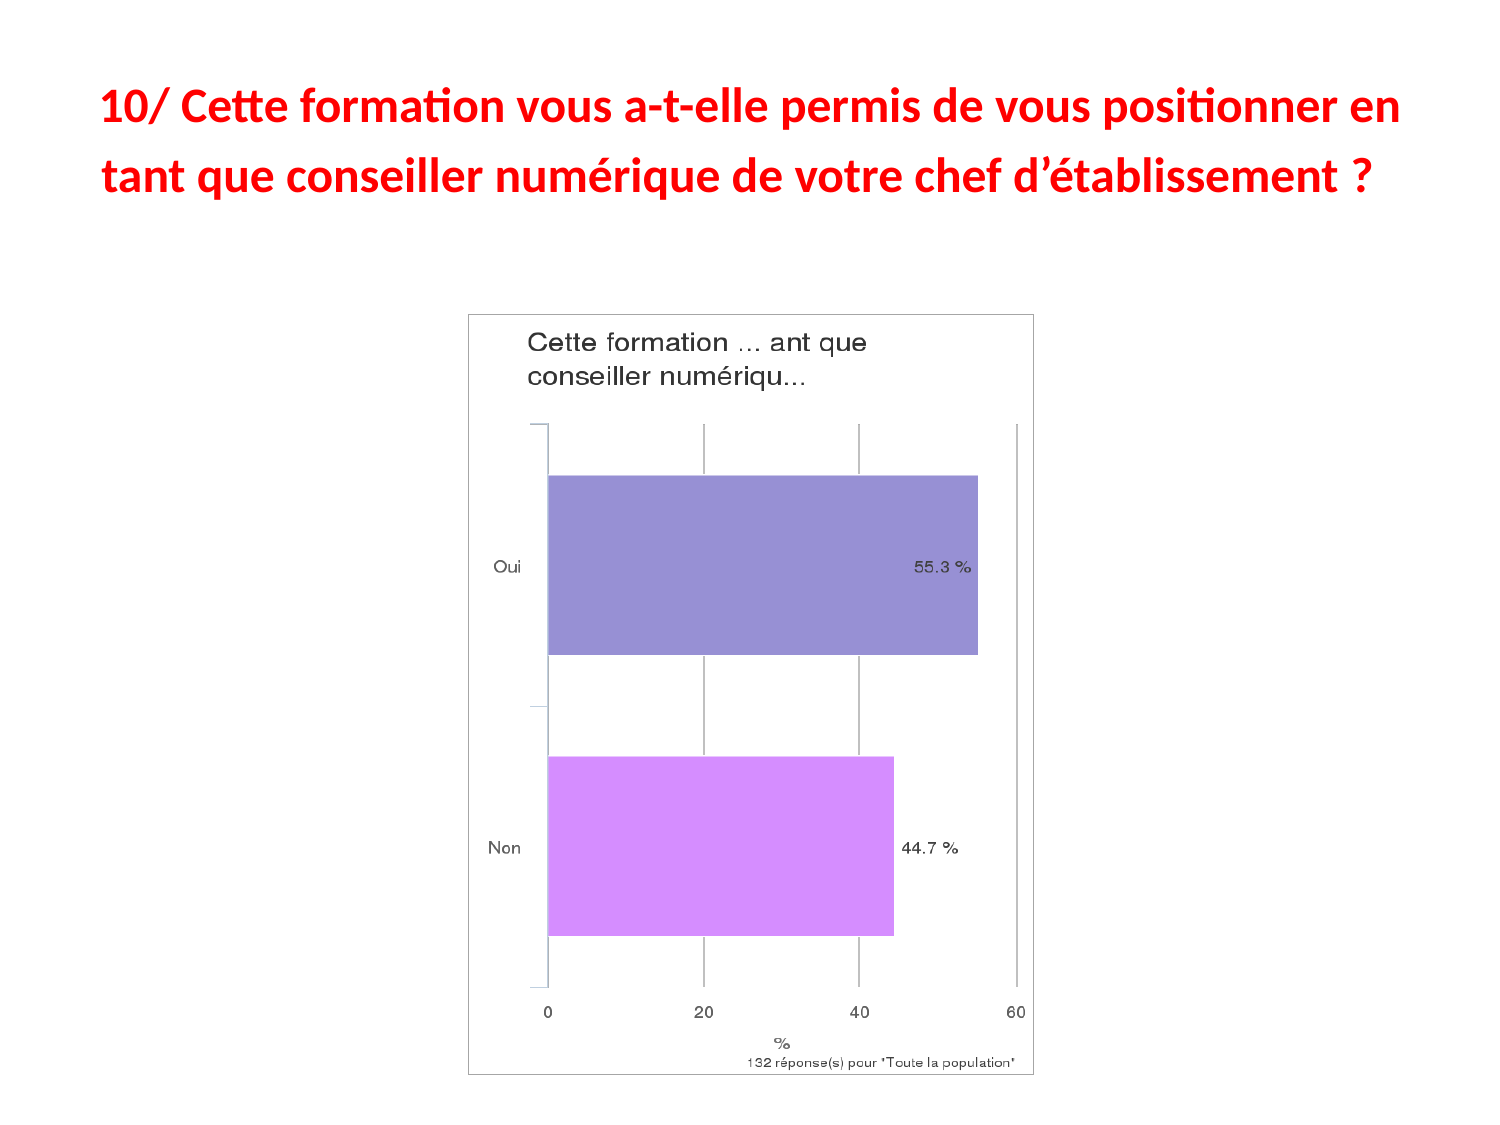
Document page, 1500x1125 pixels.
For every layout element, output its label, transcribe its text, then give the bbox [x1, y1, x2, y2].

picture [468, 314, 1034, 1075]
title 10/ Cette formation vous a-t-elle permis de vous positionner en tant que conseiller numérique de votre chef d’établissement ? [75, 45, 1425, 233]
